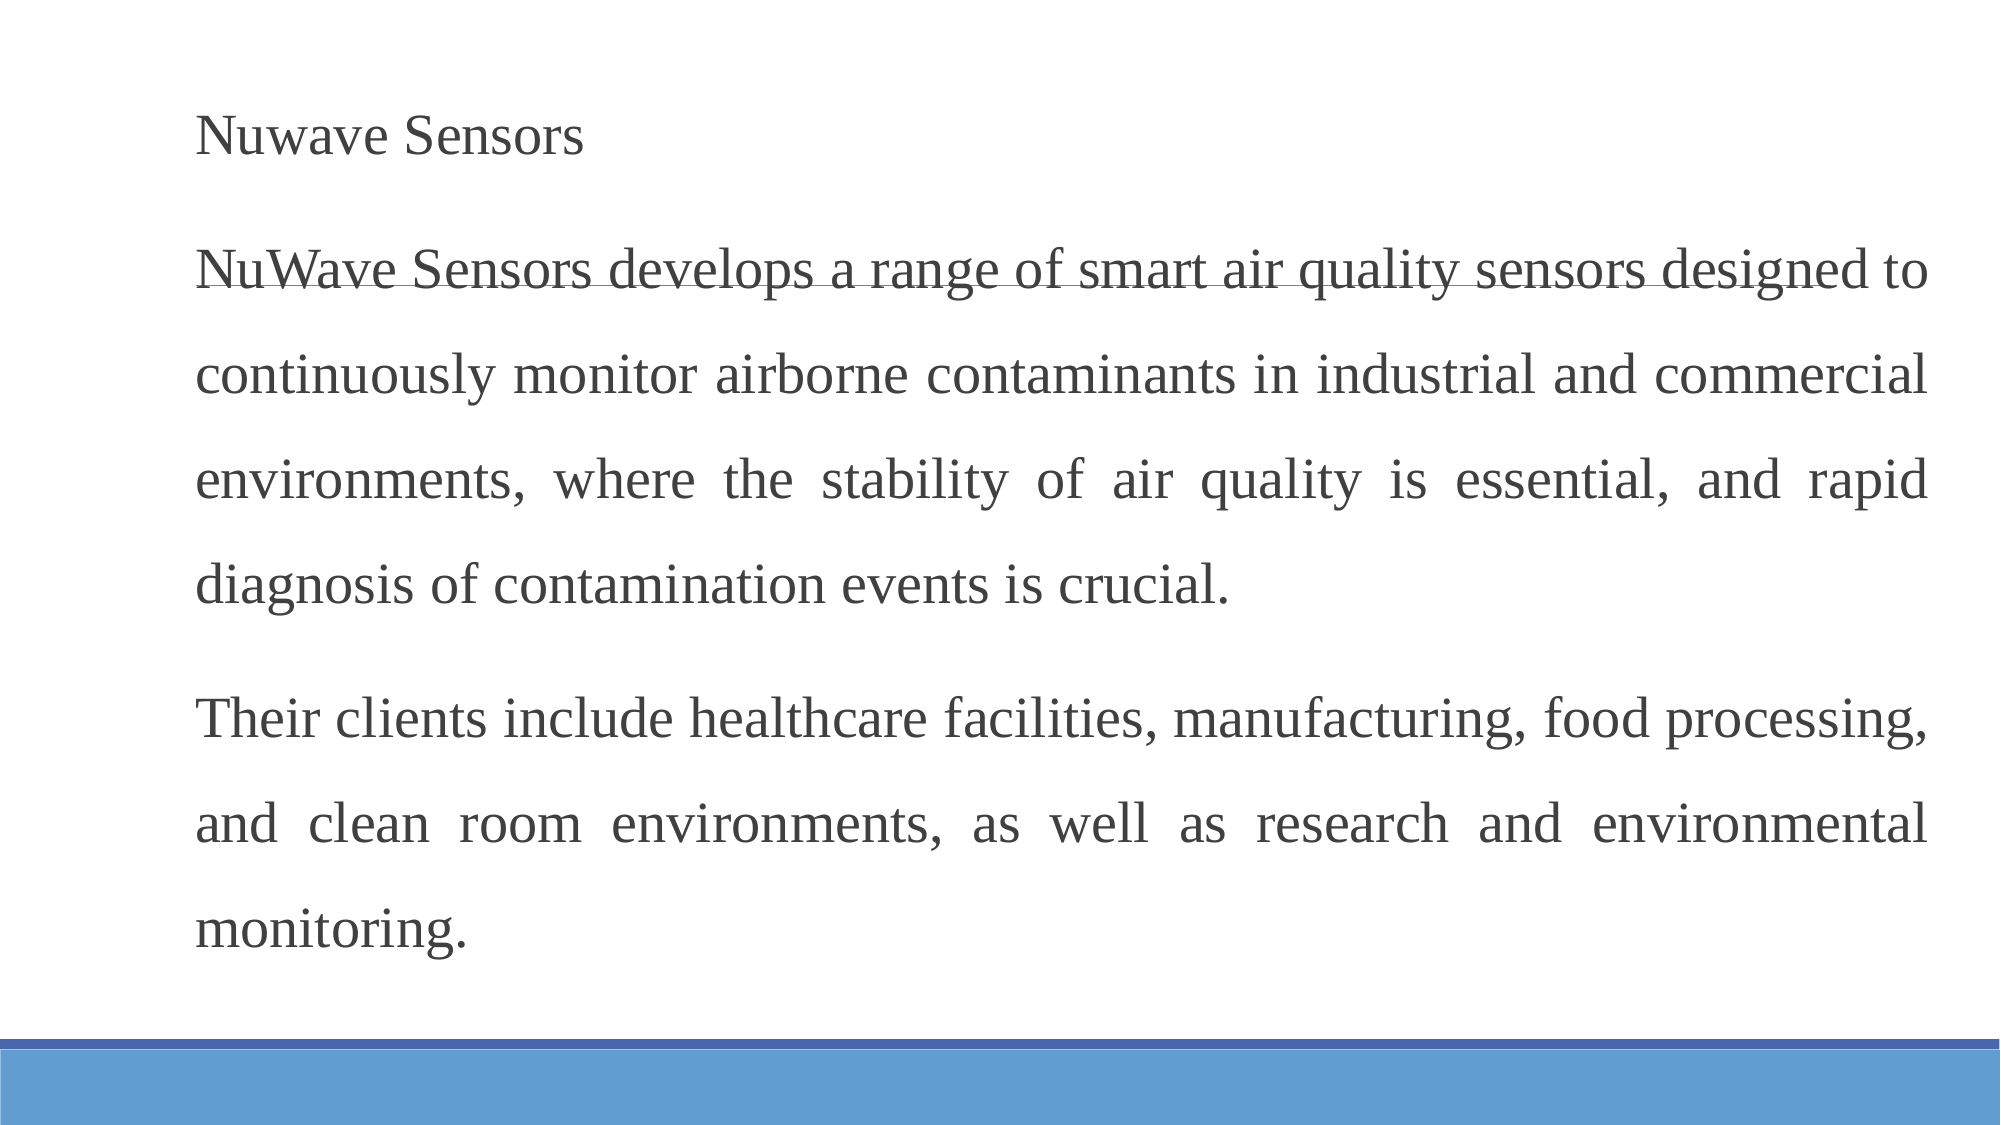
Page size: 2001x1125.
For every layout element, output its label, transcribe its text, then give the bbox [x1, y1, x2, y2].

list Nuwave Sensors NuWave Sensors develops a range of smart air quality sensors designed to continuously monitor airborne contaminants in industrial and commercial environments, where the stability of air quality is essential, and rapid diagnosis of contamination events is crucial. Their clients include healthcare facilities, manufacturing, food processing, and clean room environments, as well as research and environmental monitoring. [180, 53, 1931, 1041]
